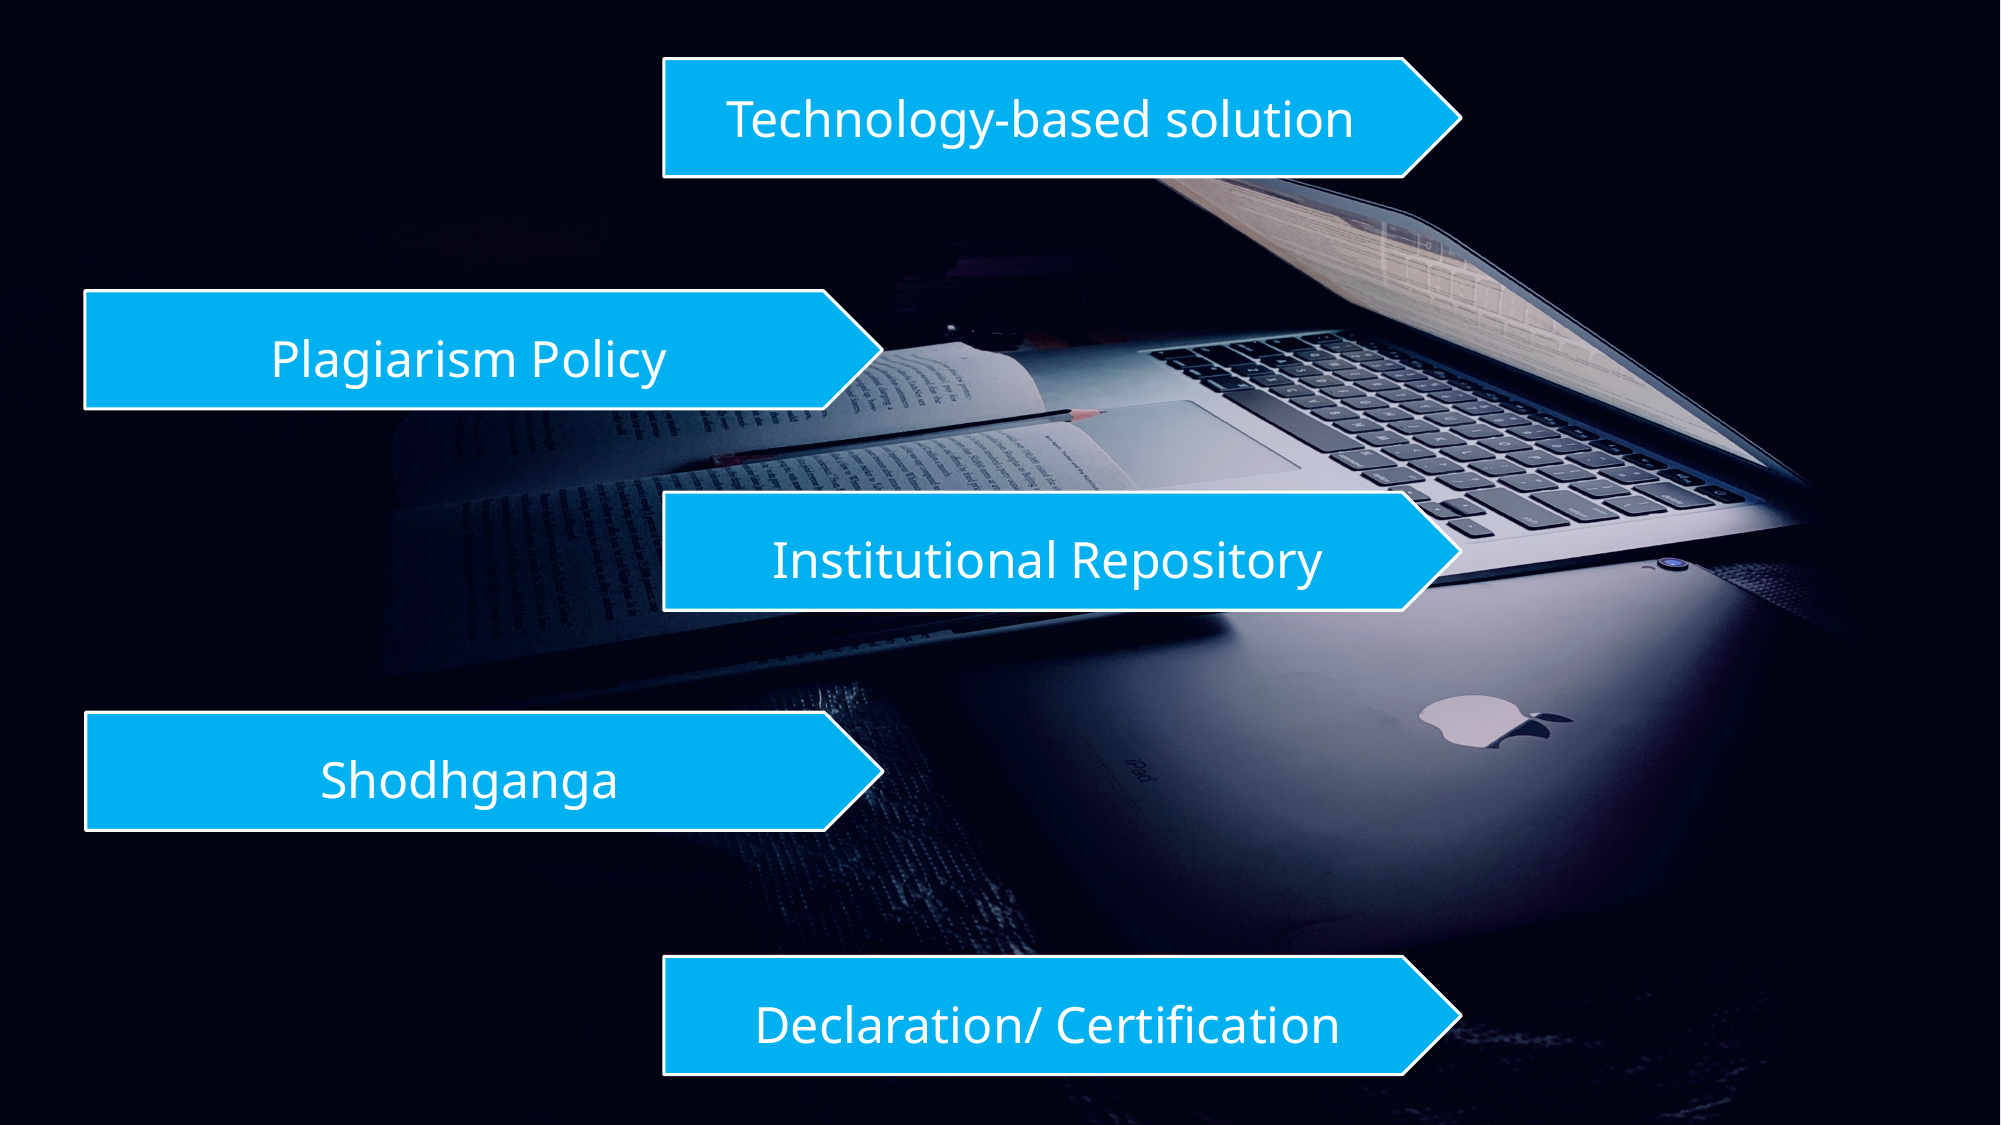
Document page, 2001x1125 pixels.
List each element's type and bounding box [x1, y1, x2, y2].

list [0, 0, 2000, 1125]
